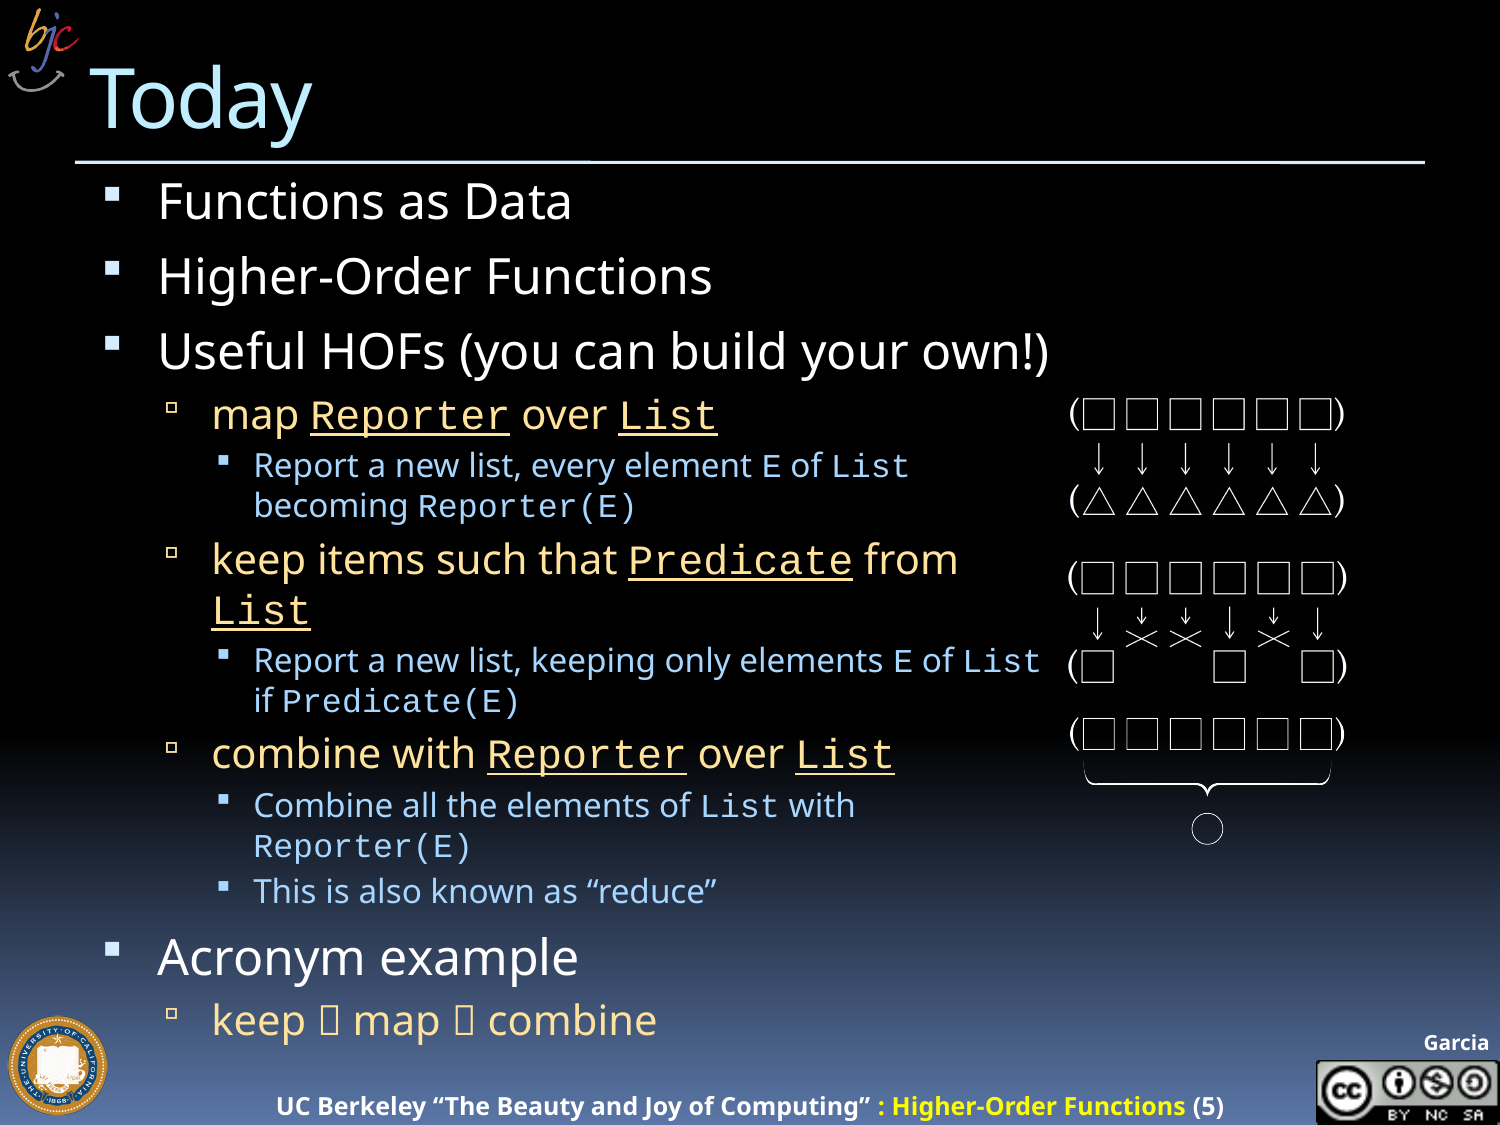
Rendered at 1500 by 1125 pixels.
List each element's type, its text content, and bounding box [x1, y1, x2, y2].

picture [7, 1015, 108, 1116]
picture [1061, 391, 1351, 526]
picture [1061, 556, 1351, 688]
list Functions as Data Higher-Order Functions Useful HOFs (you can build your own!) map Reporter over List Report a new list, every element E of List becoming Reporter(E) keep items such that Predicate from List Report a new list, keeping only elements E of List if Predicate(E) combine with Reporter over List Combine all the elements of List with Reporter(E) This is also known as “reduce” Acronym example keep  map  combine [74, 162, 1076, 1034]
picture [1061, 711, 1351, 848]
title Today [75, 37, 1425, 163]
picture [8, 8, 79, 92]
picture [1316, 1060, 1500, 1125]
